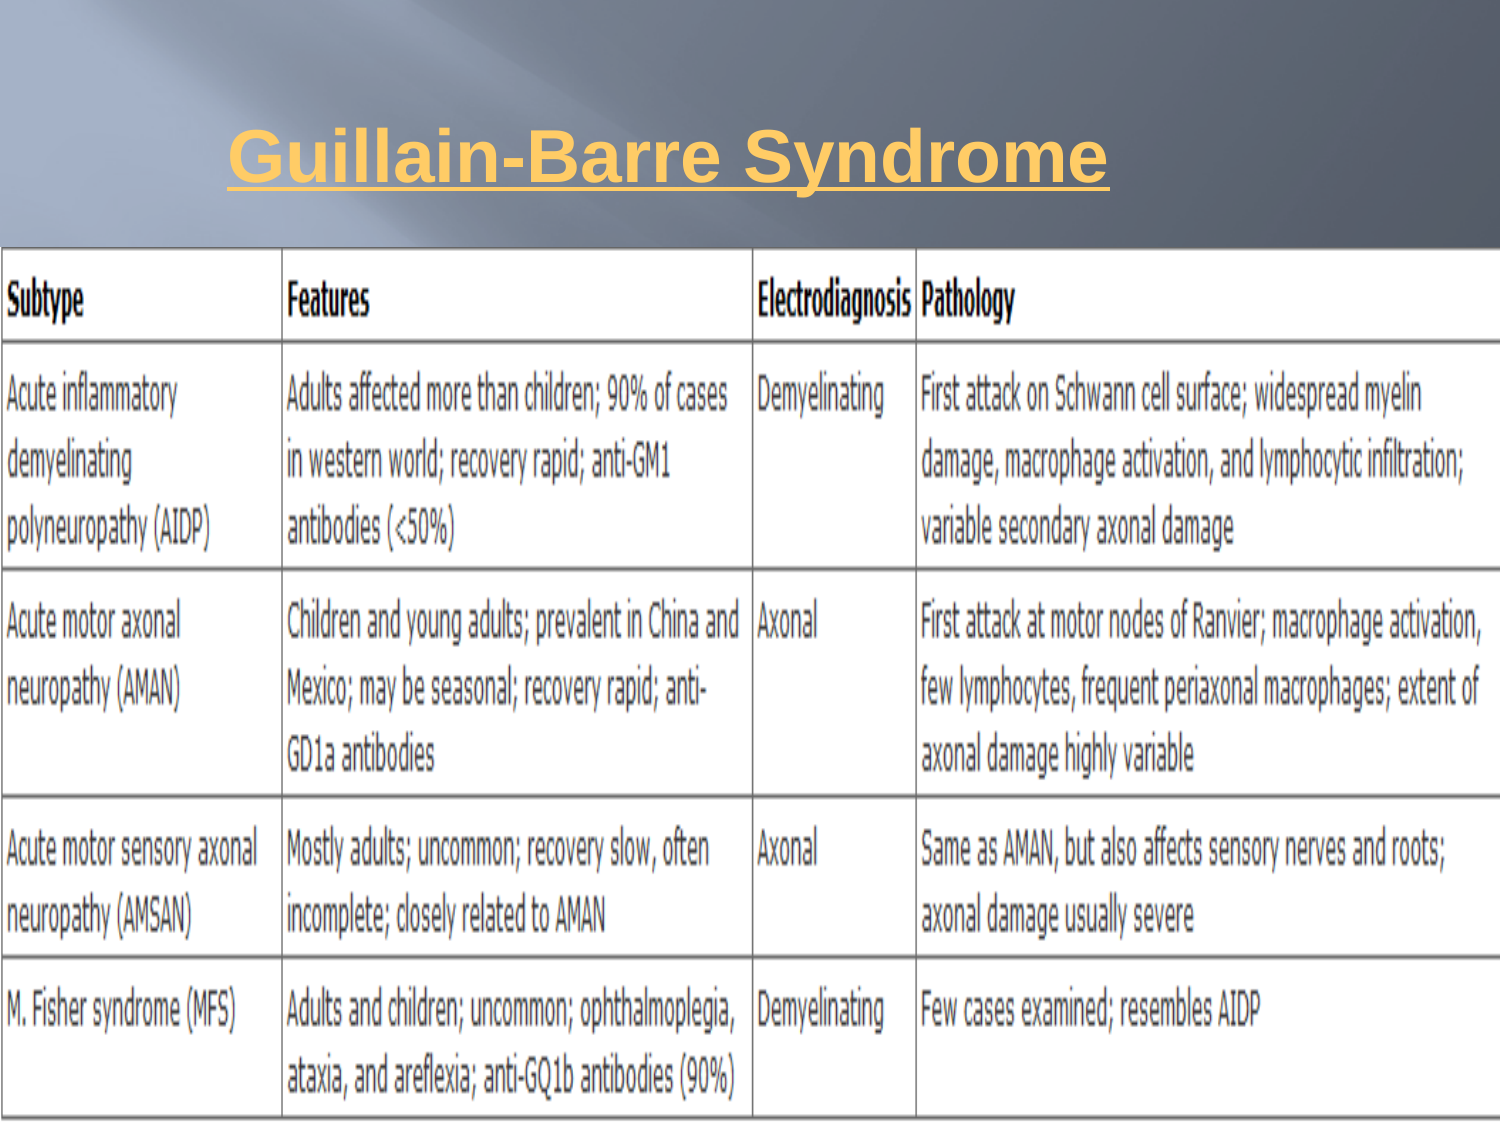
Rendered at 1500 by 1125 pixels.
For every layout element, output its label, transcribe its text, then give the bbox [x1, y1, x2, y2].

picture [0, 247, 1500, 1125]
text_box Guillain-Barre Syndrome [212, 99, 1200, 205]
